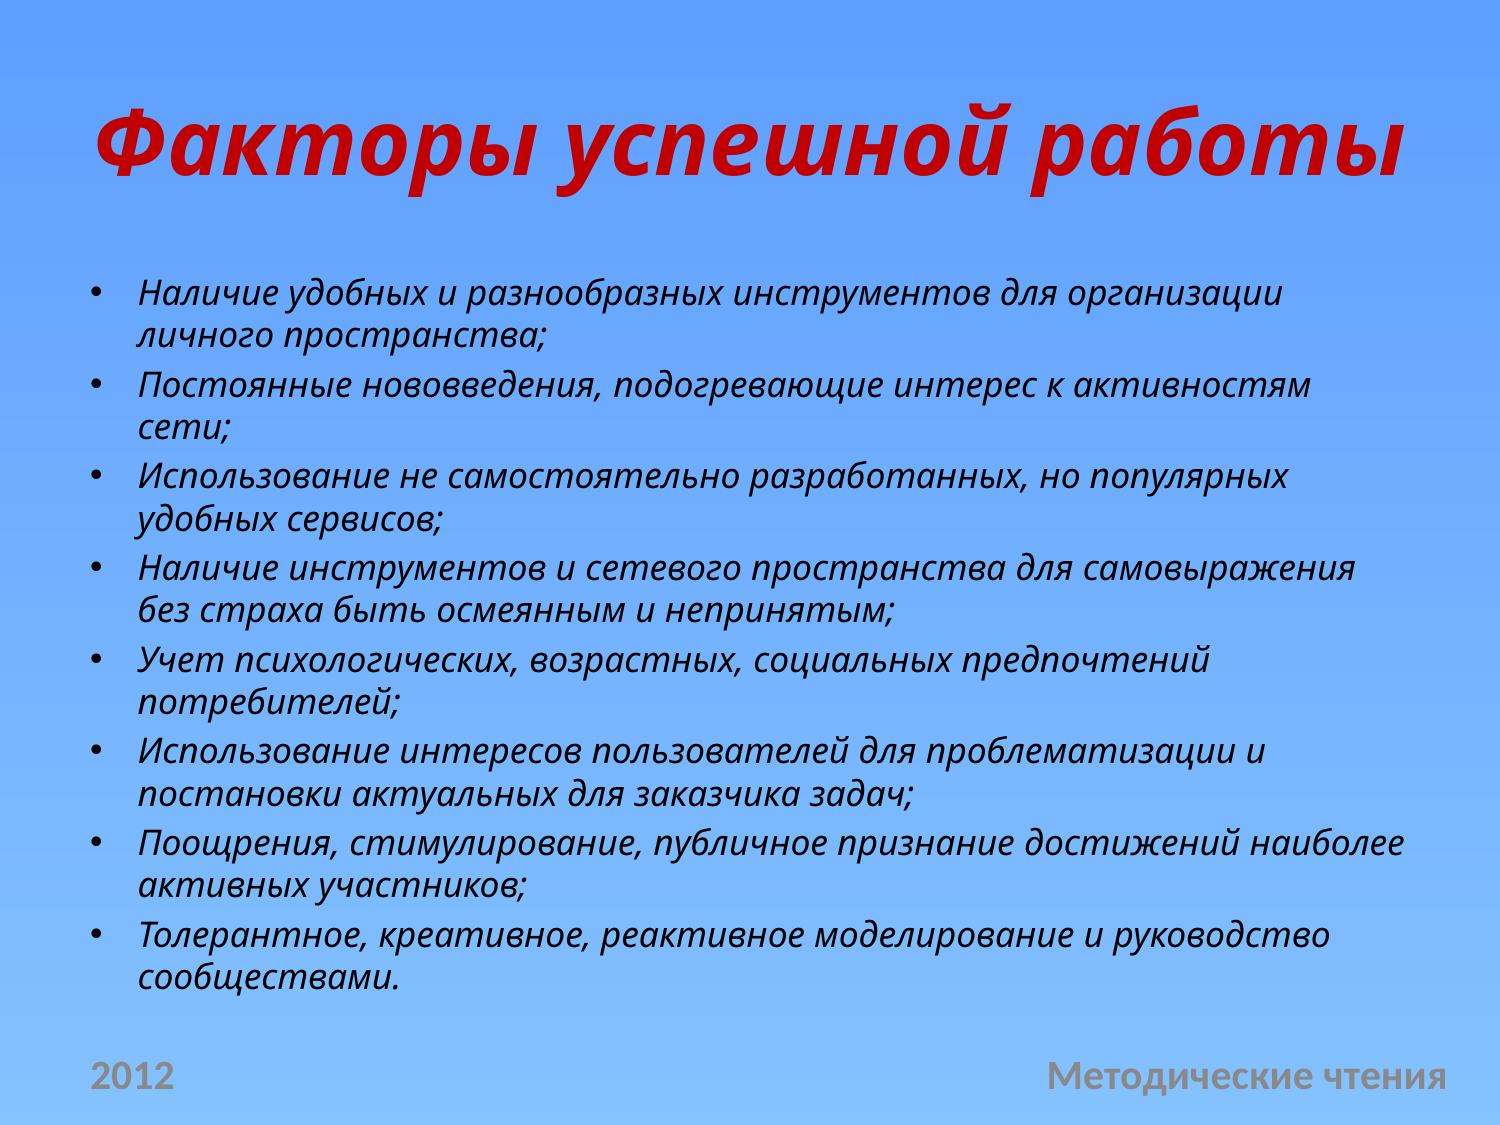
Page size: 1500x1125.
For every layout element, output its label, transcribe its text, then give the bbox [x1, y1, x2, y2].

title Факторы успешной работы [74, 44, 1426, 233]
footer Методические чтения [1009, 1043, 1485, 1104]
slide_number 2012 [75, 1042, 425, 1103]
list Наличие удобных и разнообразных инструментов для организации личного пространства; Постоянные нововведения, подогревающие интерес к активностям сети; Использование не самостоятельно разработанных, но популярных удобных сервисов; Наличие инструментов и сетевого пространства для самовыражения без страха быть осмеянным и непринятым; Учет психологических, возрастных, социальных предпочтений потребителей; Использование интересов пользователей для проблематизации и постановки актуальных для заказчика задач; Поощрения, стимулирование, публичное признание достижений наиболее активных участников; Толерантное, креативное, реактивное моделирование и руководство сообществами. [74, 262, 1426, 1006]
